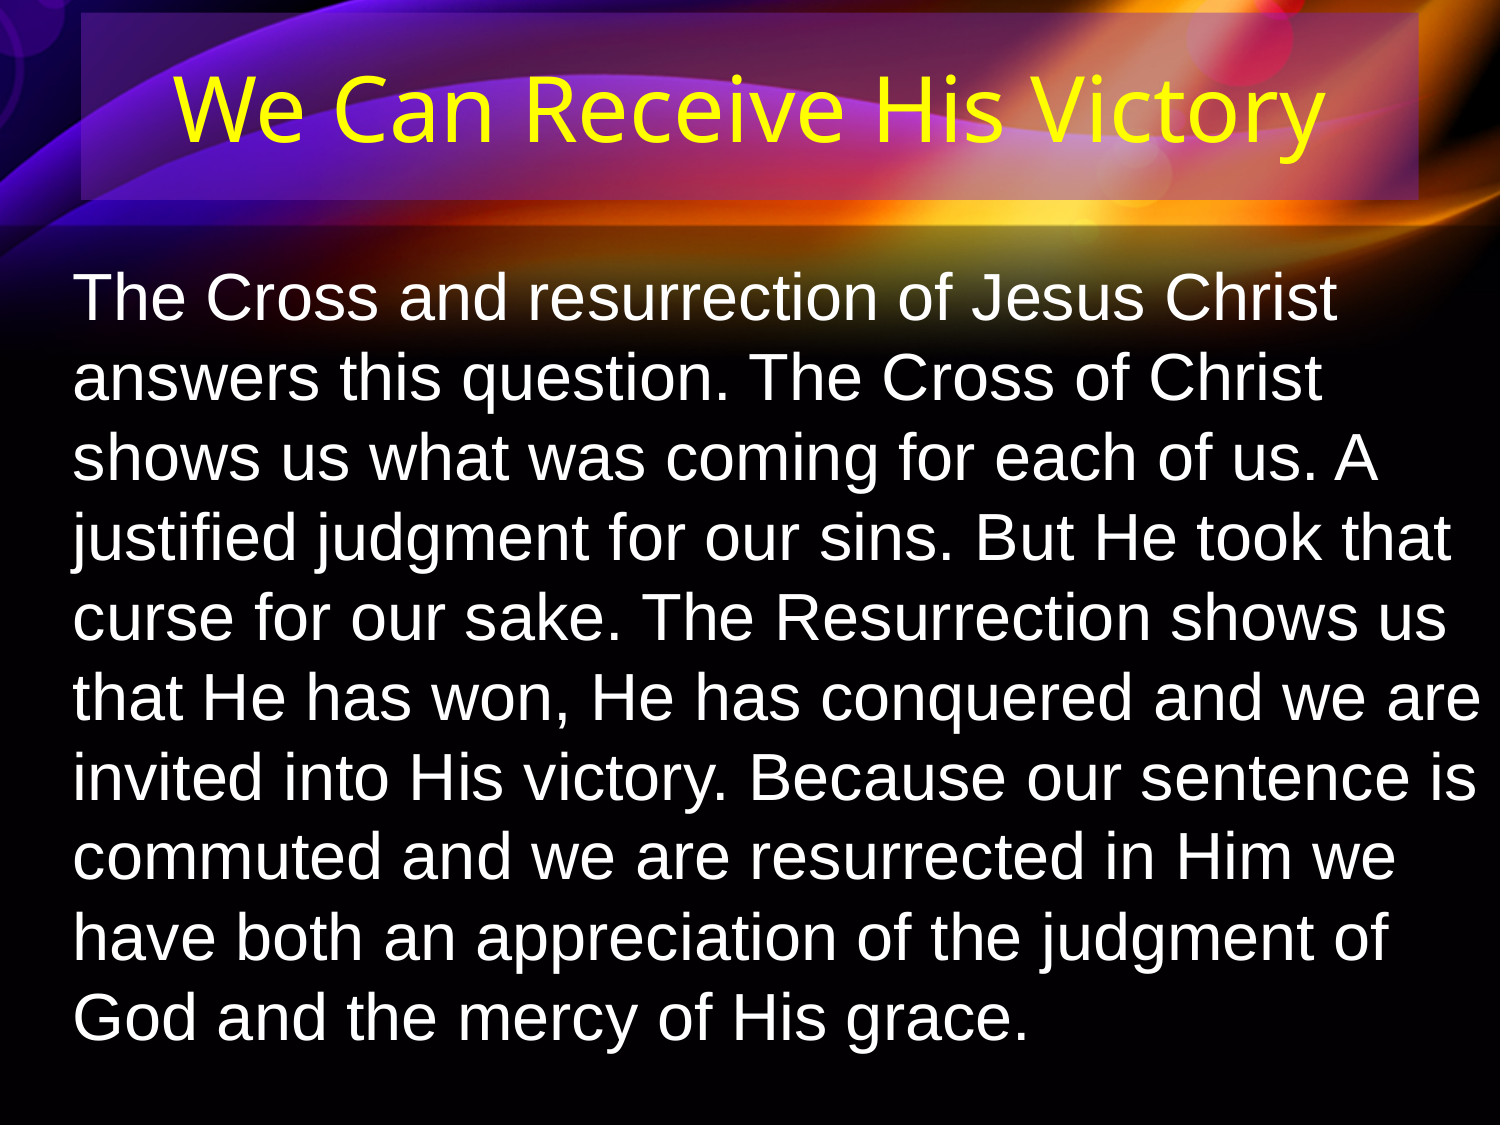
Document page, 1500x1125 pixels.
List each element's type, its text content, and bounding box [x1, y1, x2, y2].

picture [0, 0, 1500, 1125]
text_box We Can Receive His Victory [81, 12, 1419, 200]
text_box The Cross and resurrection of Jesus Christ answers this question. The Cross of Christ shows us what was coming for each of us. A justified judgment for our sins. But He took that curse for our sake. The Resurrection shows us that He has won, He has conquered and we are invited into His victory. Because our sentence is commuted and we are resurrected in Him we have both an appreciation of the judgment of God and the mercy of His grace. [57, 246, 1500, 1125]
